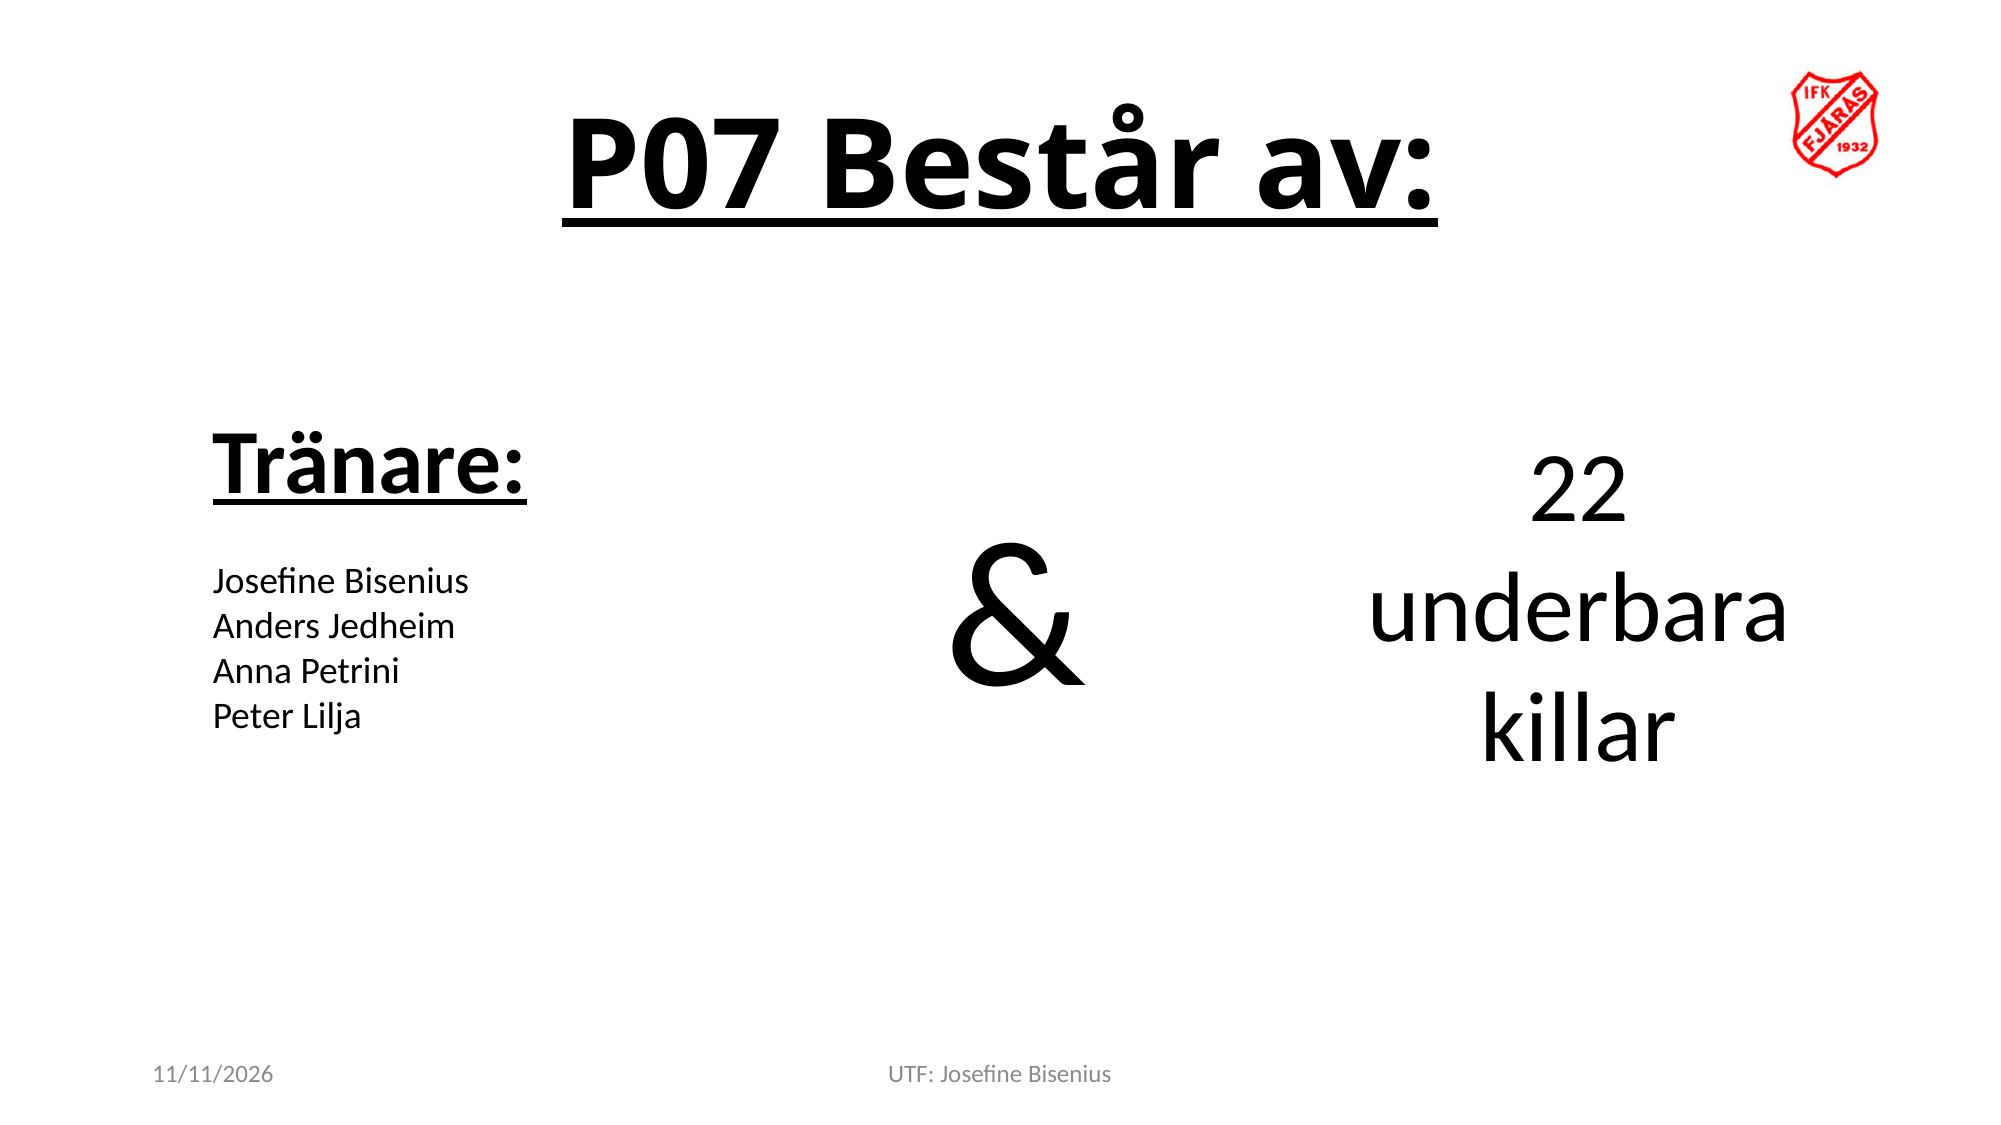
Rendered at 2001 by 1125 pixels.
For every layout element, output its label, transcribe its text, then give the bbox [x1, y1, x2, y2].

text_box 22 underbara killar [1338, 414, 1820, 789]
text_box Tränare: Josefine Bisenius Anders Jedheim Anna Petrini Peter Lilja [198, 394, 679, 789]
picture [1738, 69, 1932, 179]
footer UTF: Josefine Bisenius [662, 1042, 1338, 1103]
text_box & [775, 469, 1256, 735]
title P07 Består av: [137, 59, 1863, 278]
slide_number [137, 1042, 588, 1103]
